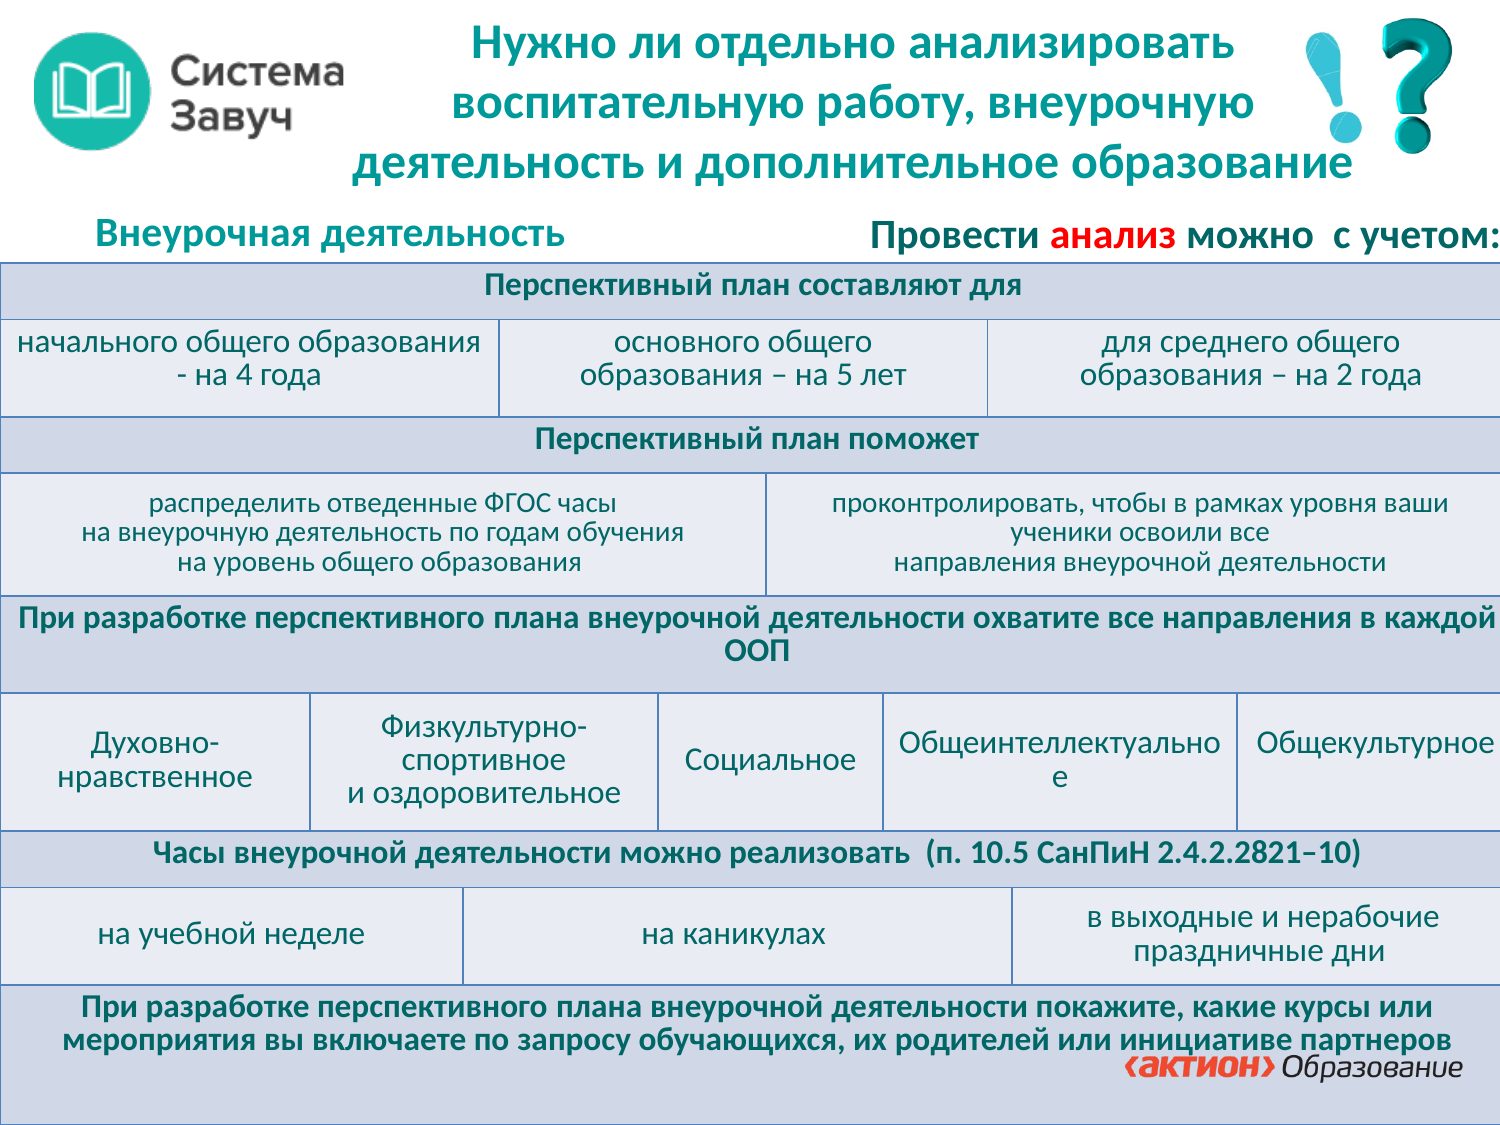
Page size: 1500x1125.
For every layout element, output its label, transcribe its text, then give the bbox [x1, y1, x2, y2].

table_cell При разработке перспективного плана внеурочной деятельности покажите, какие курсы или мероприятия вы включаете по запросу обучающихся, их родителей или инициативе партнеров [1, 986, 1500, 1124]
table_cell Социальное [659, 694, 882, 830]
table_cell на учебной неделе [1, 888, 462, 984]
table_cell в выходные и нерабочие праздничные дни [1013, 888, 1500, 984]
table_cell Общекультурное [1238, 694, 1500, 830]
table_header Перспективный план составляют для [1, 264, 1500, 319]
table_cell Перспективный план поможет [1, 418, 1500, 472]
picture [1122, 1050, 1464, 1086]
table_cell проконтролировать, чтобы в рамках уровня ваши ученики освоили все направления внеурочной деятельности [767, 474, 1500, 595]
text_box Нужно ли отдельно анализировать воспитательную работу, внеурочную деятельность и дополнительное образование [327, 0, 1380, 196]
table_cell начального общего образования - на 4 года [1, 320, 498, 416]
text_box Внеурочная деятельность [80, 197, 831, 262]
table_cell Духовно-нравственное [1, 694, 309, 830]
table_cell основного общего образования – на 5 лет [500, 320, 987, 416]
table_cell Физкультурно-спортивное и оздоровительное [311, 694, 657, 830]
text_box Провести анализ можно с учетом: [855, 199, 1500, 264]
table_cell для среднего общего образования – на 2 года [988, 320, 1500, 416]
table_cell Общеинтеллектуальное [884, 694, 1236, 830]
picture [1294, 0, 1500, 167]
table_cell распределить отведенные ФГОС часы на внеурочную деятельность по годам обучения на уровень общего образования [1, 474, 765, 595]
table_cell на каникулах [464, 888, 1011, 984]
table_cell При разработке перспективного плана внеурочной деятельности охватите все направления в каждой ООП [1, 597, 1500, 692]
picture [34, 0, 327, 188]
table_cell Часы внеурочной деятельности можно реализовать (п. 10.5 СанПиН 2.4.2.2821–10) [1, 832, 1500, 887]
